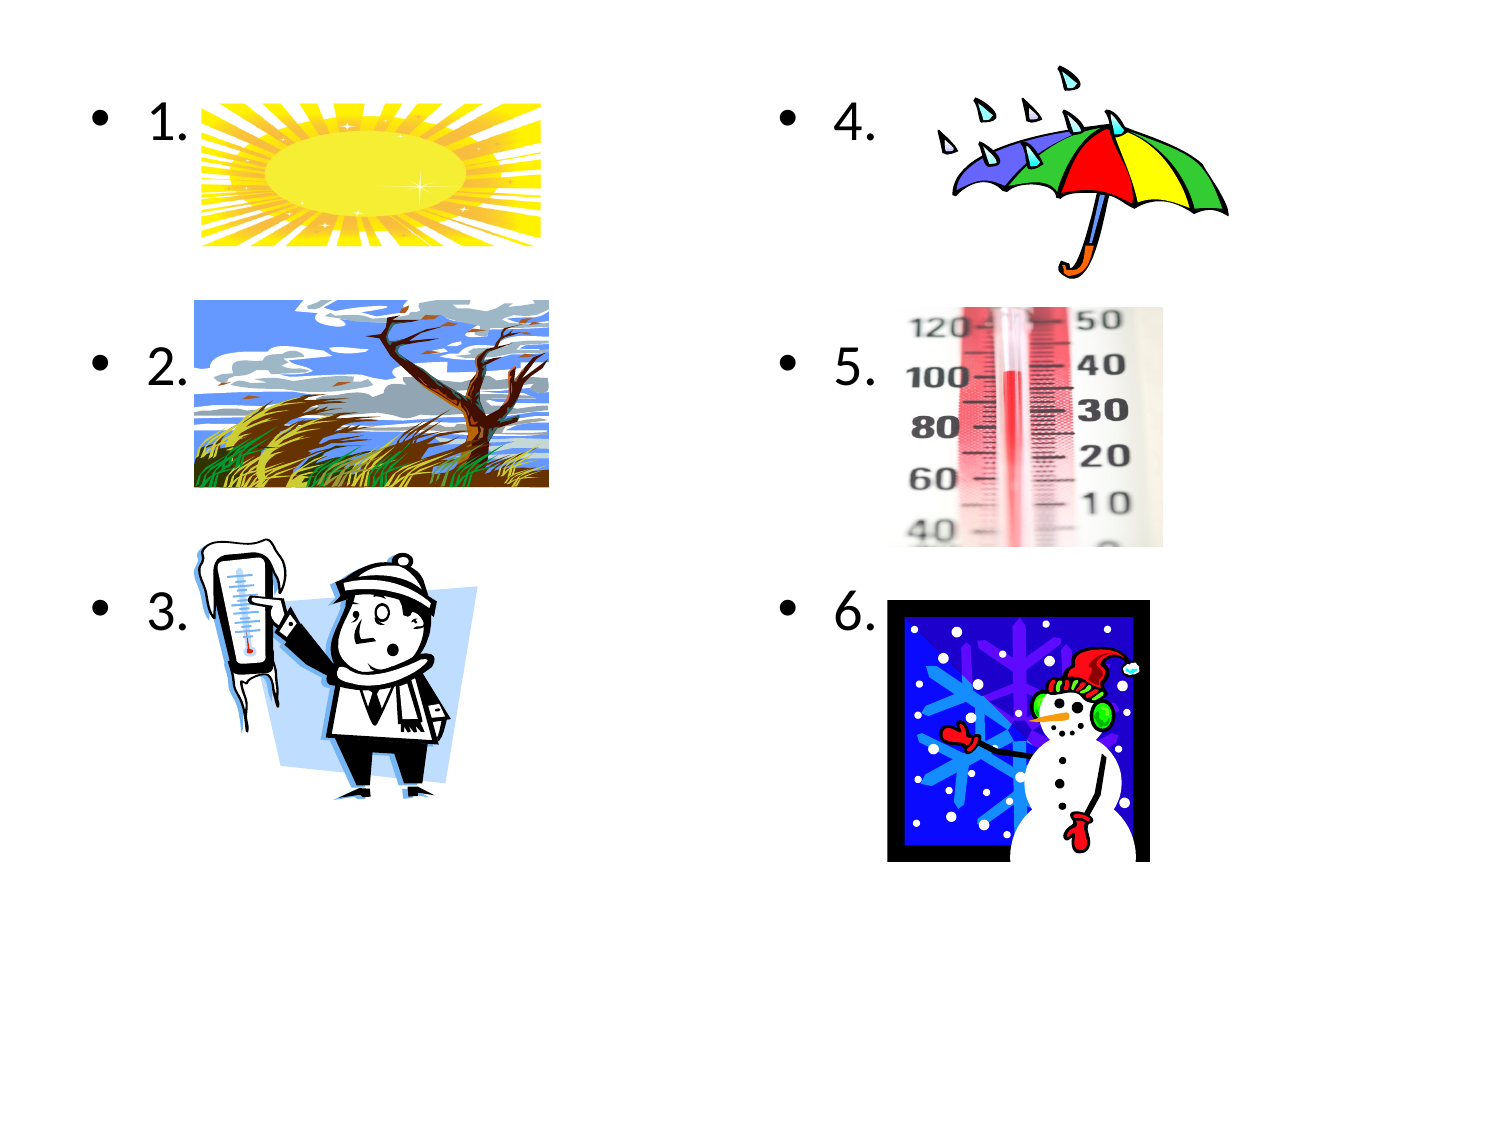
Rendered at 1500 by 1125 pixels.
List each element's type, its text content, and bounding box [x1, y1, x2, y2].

picture [887, 599, 1151, 863]
picture [193, 99, 551, 251]
list 1. 2. 3. [75, 75, 738, 1005]
picture [887, 306, 1163, 547]
picture [937, 65, 1231, 286]
list 4. 5. 6. [762, 75, 1425, 1005]
picture [193, 537, 478, 801]
picture [193, 299, 551, 488]
